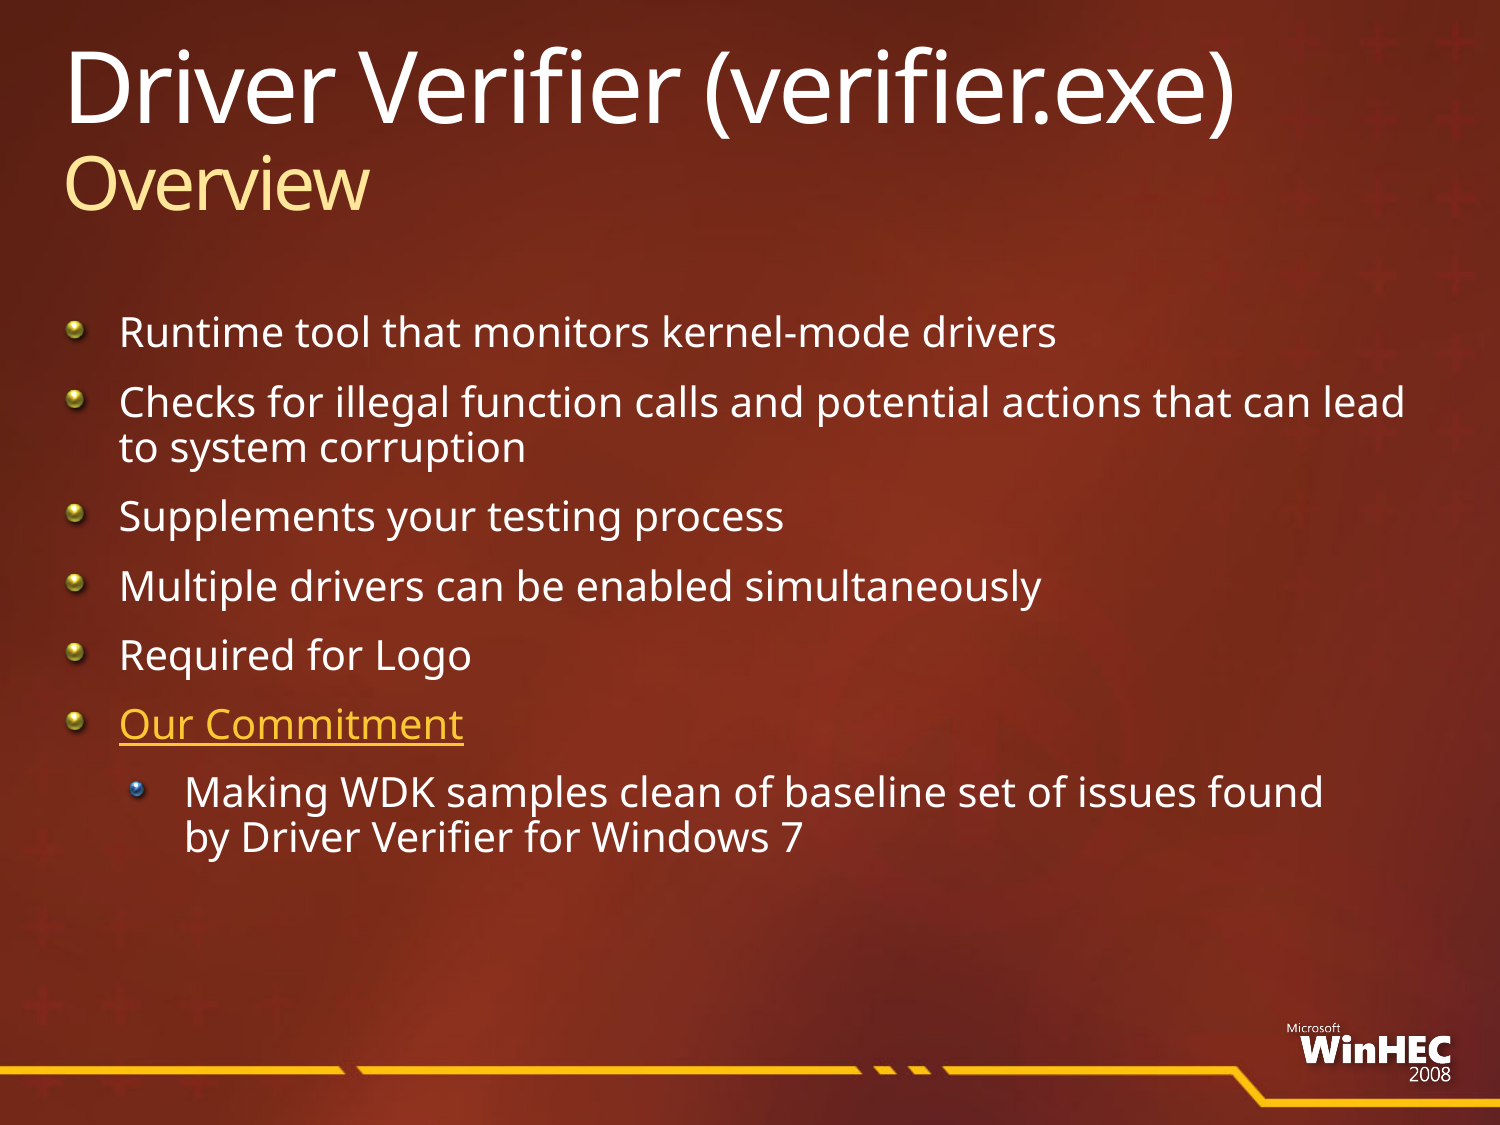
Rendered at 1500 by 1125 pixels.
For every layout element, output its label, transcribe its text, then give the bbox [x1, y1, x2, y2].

title Driver Verifier (verifier.exe) Overview [62, 37, 1440, 229]
picture [0, 0, 1500, 1125]
list Runtime tool that monitors kernel-mode drivers Checks for illegal function calls and potential actions that can lead to system corruption Supplements your testing process Multiple drivers can be enabled simultaneously Required for Logo Our Commitment Making WDK samples clean of baseline set of issues found by Driver Verifier for Windows 7 [62, 311, 1438, 1012]
